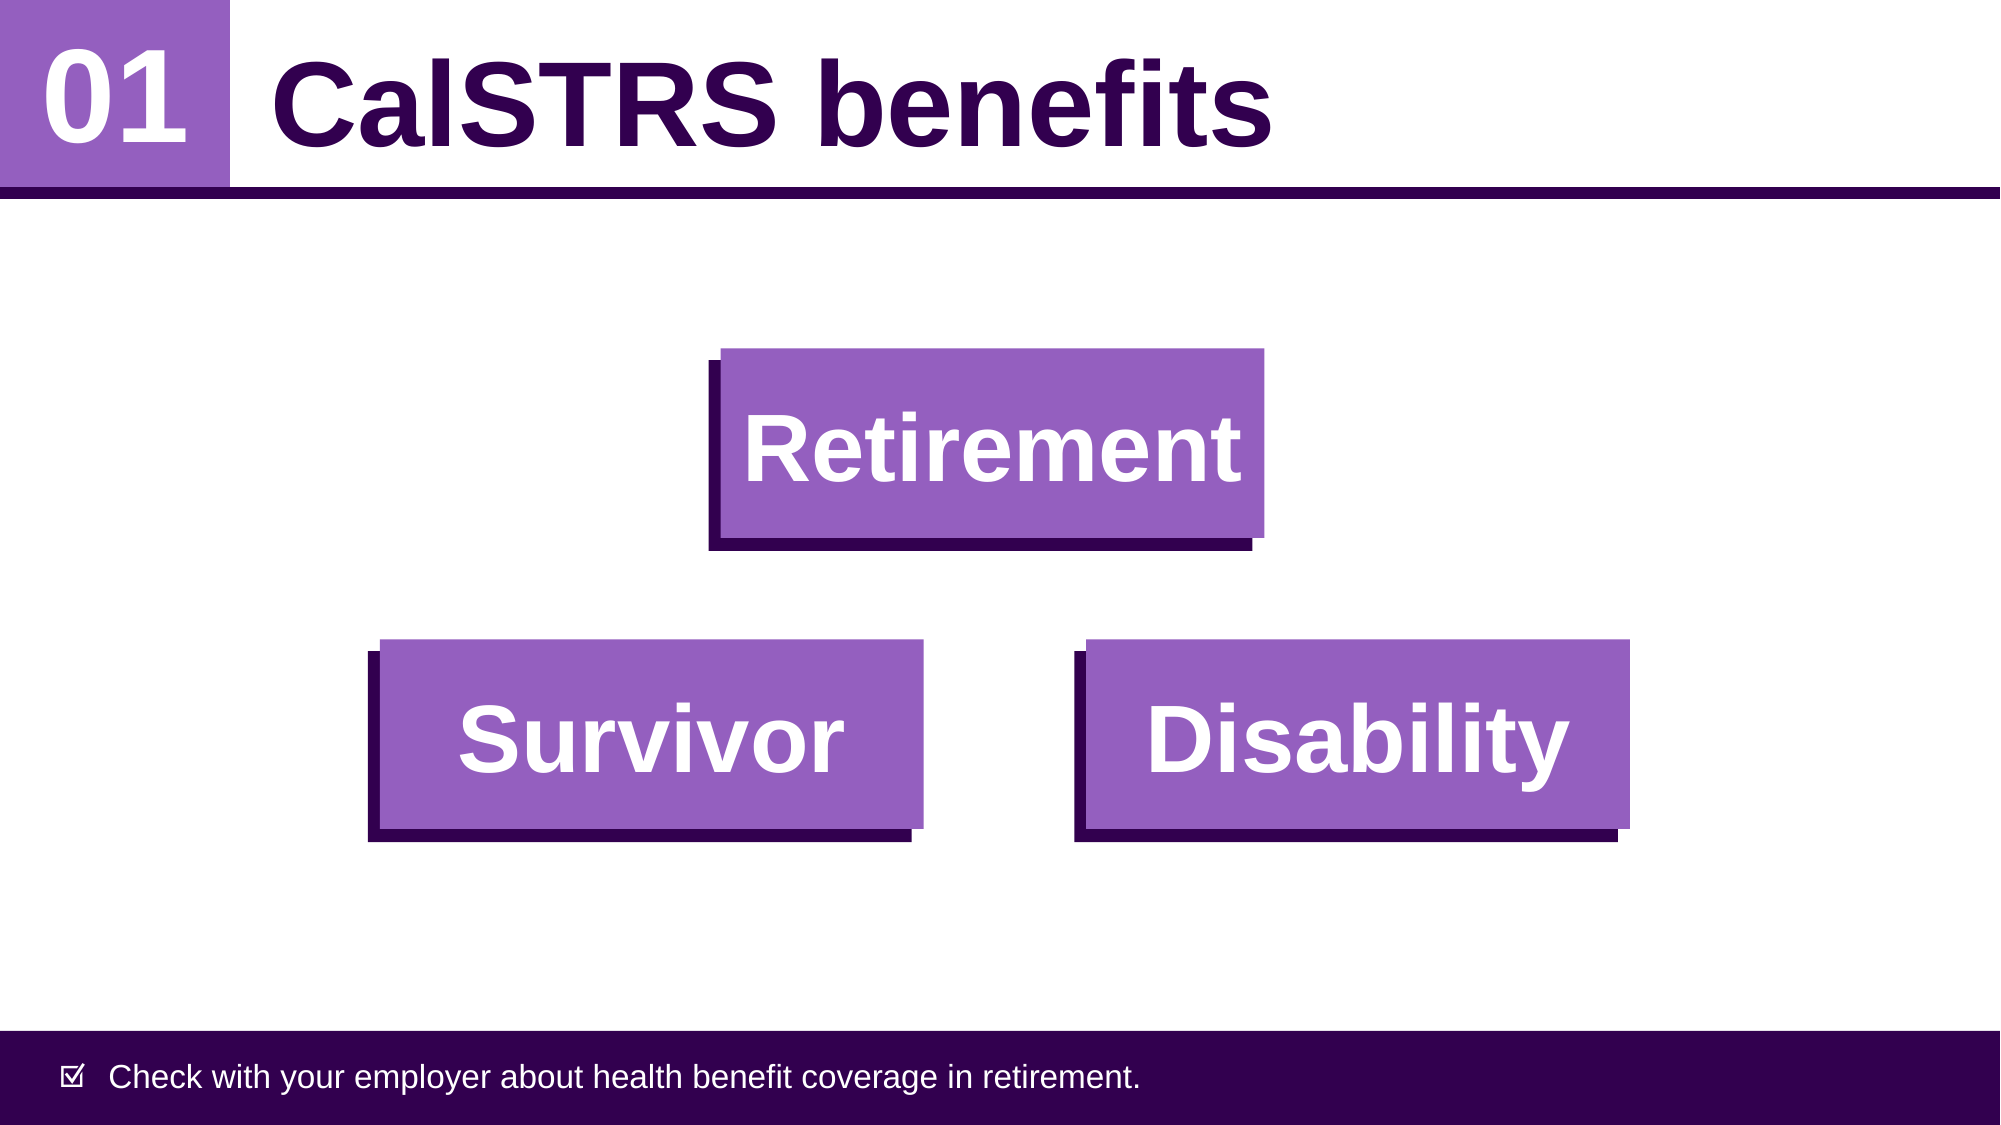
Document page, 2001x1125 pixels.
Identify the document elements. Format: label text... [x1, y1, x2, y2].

text_box [0, 0, 231, 187]
text_box [0, 1030, 2000, 1125]
picture [61, 1063, 85, 1087]
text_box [708, 347, 1265, 552]
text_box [367, 638, 924, 843]
text_box CalSTRS benefits [255, 1, 1975, 192]
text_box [1074, 638, 1630, 843]
text_box 01 [25, 27, 205, 172]
text_box Check with your employer about health benefit coverage in retirement. [46, 1047, 1500, 1103]
